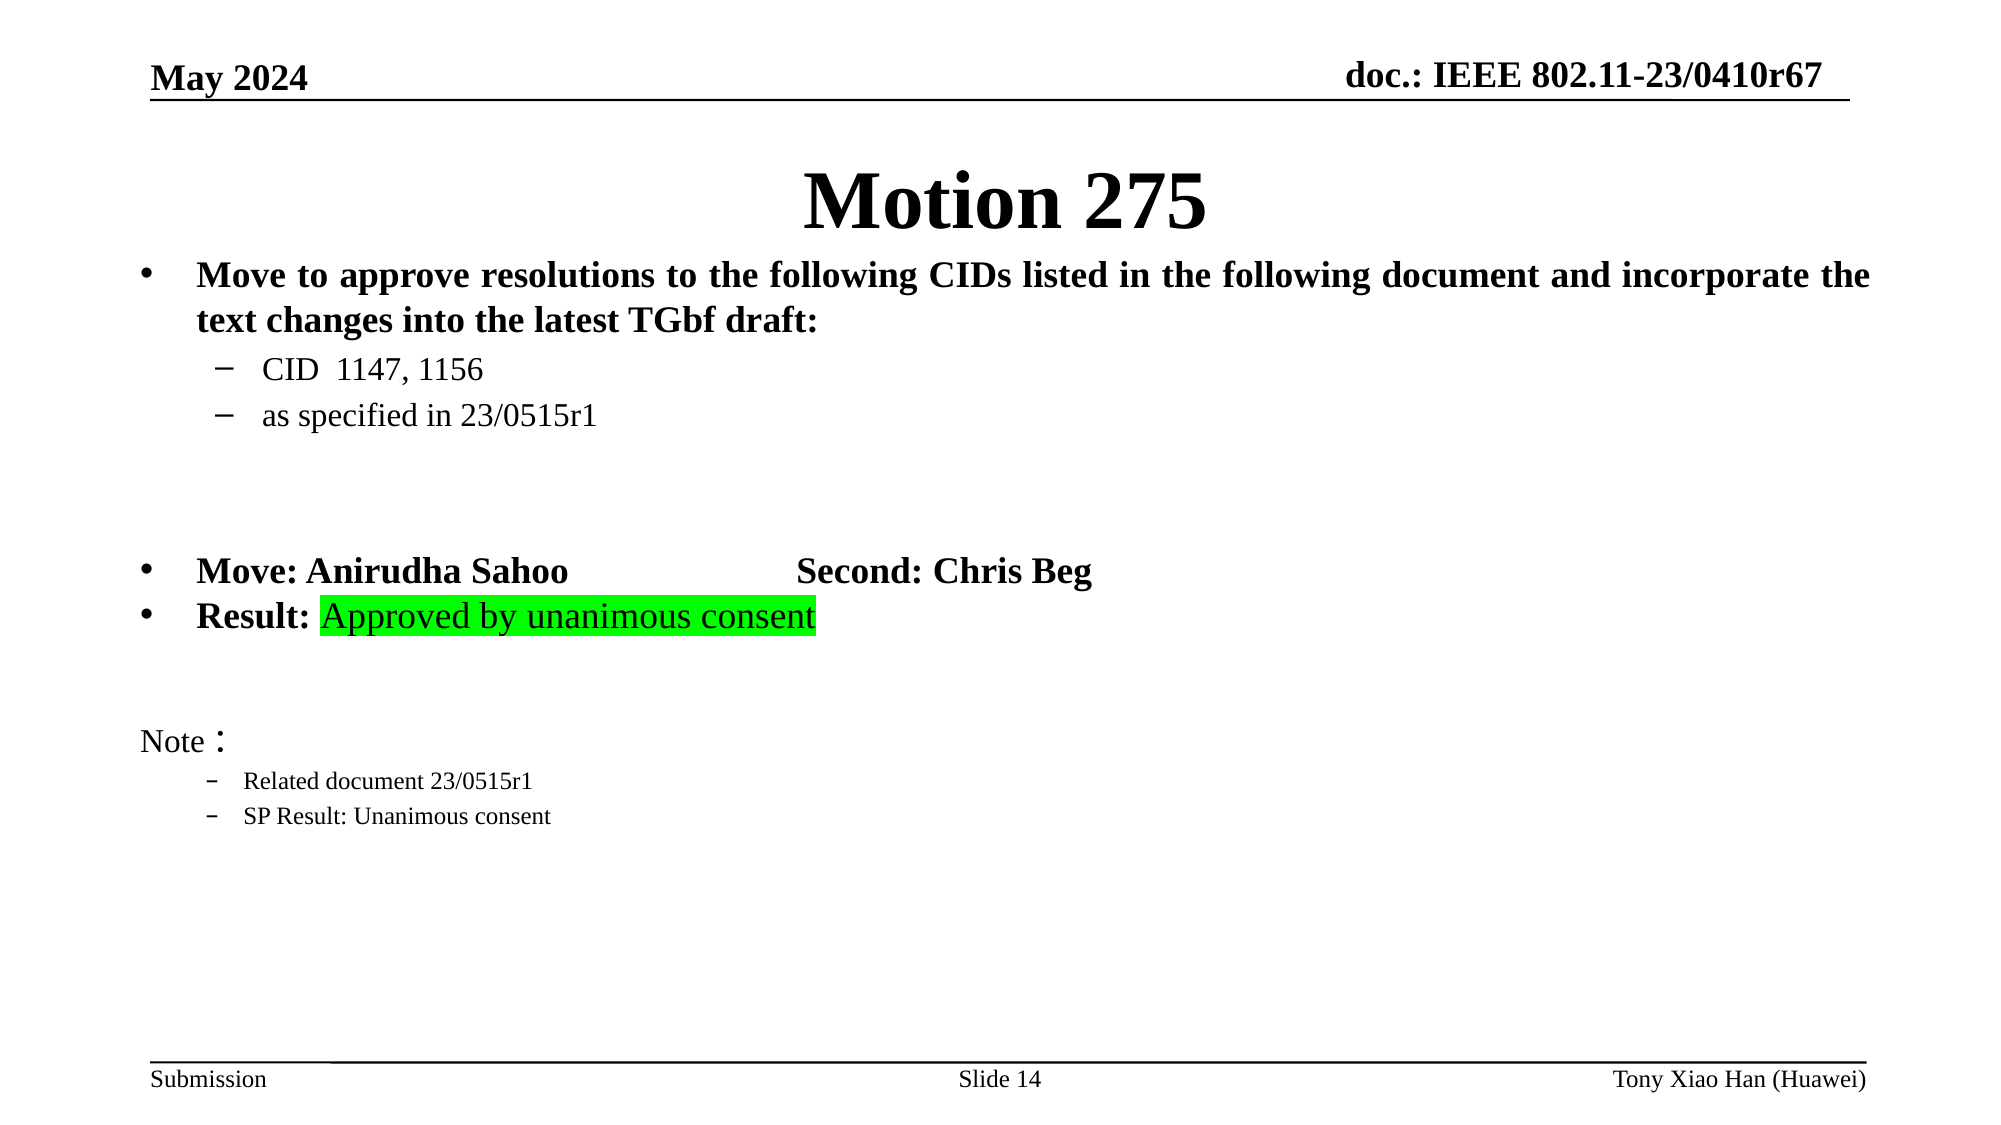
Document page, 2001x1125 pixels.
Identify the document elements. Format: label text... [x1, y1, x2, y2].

text_box Motion 275 [368, 137, 1644, 212]
text_box Move to approve resolutions to the following CIDs listed in the following document and incorporate the text changes into the latest TGbf draft: CID 1147, 1156 as specified in 23/0515r1 Move: Anirudha Sahoo Second: Chris Beg Result: Approved by unanimous consent Note： Related document 23/0515r1 SP Result: Unanimous consent [125, 212, 1888, 900]
